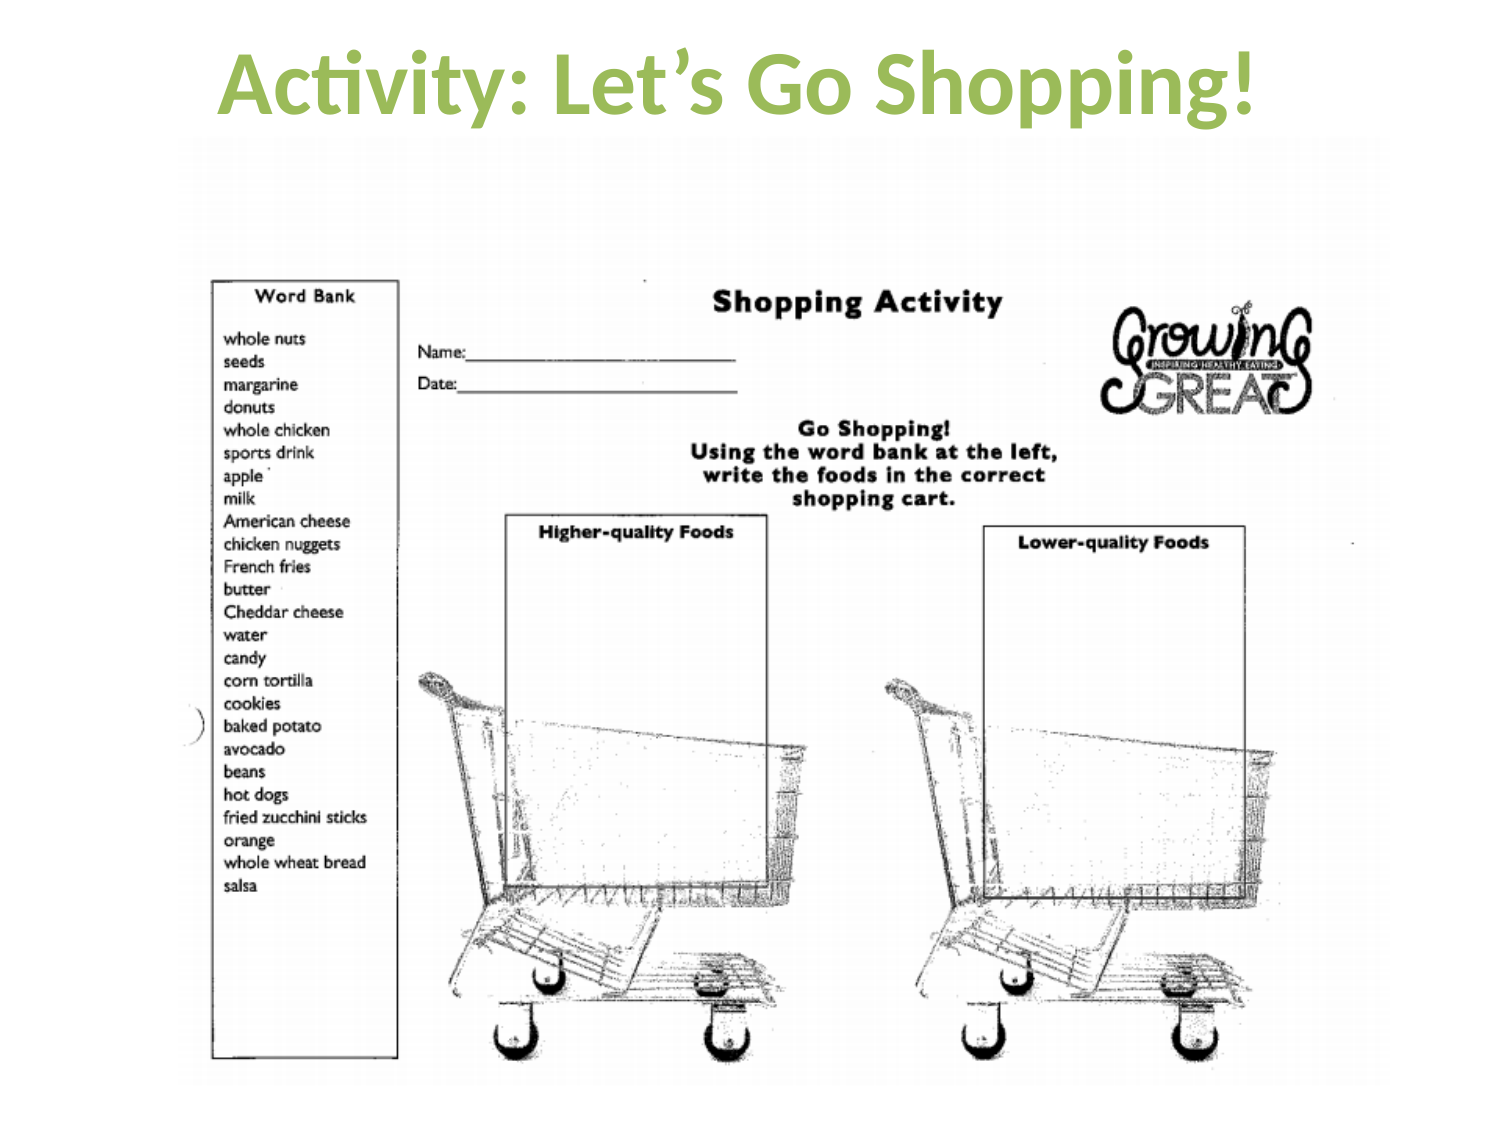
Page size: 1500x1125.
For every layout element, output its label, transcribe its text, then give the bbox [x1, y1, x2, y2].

title Activity: Let’s Go Shopping! [75, 39, 1425, 228]
picture [178, 136, 1390, 1086]
